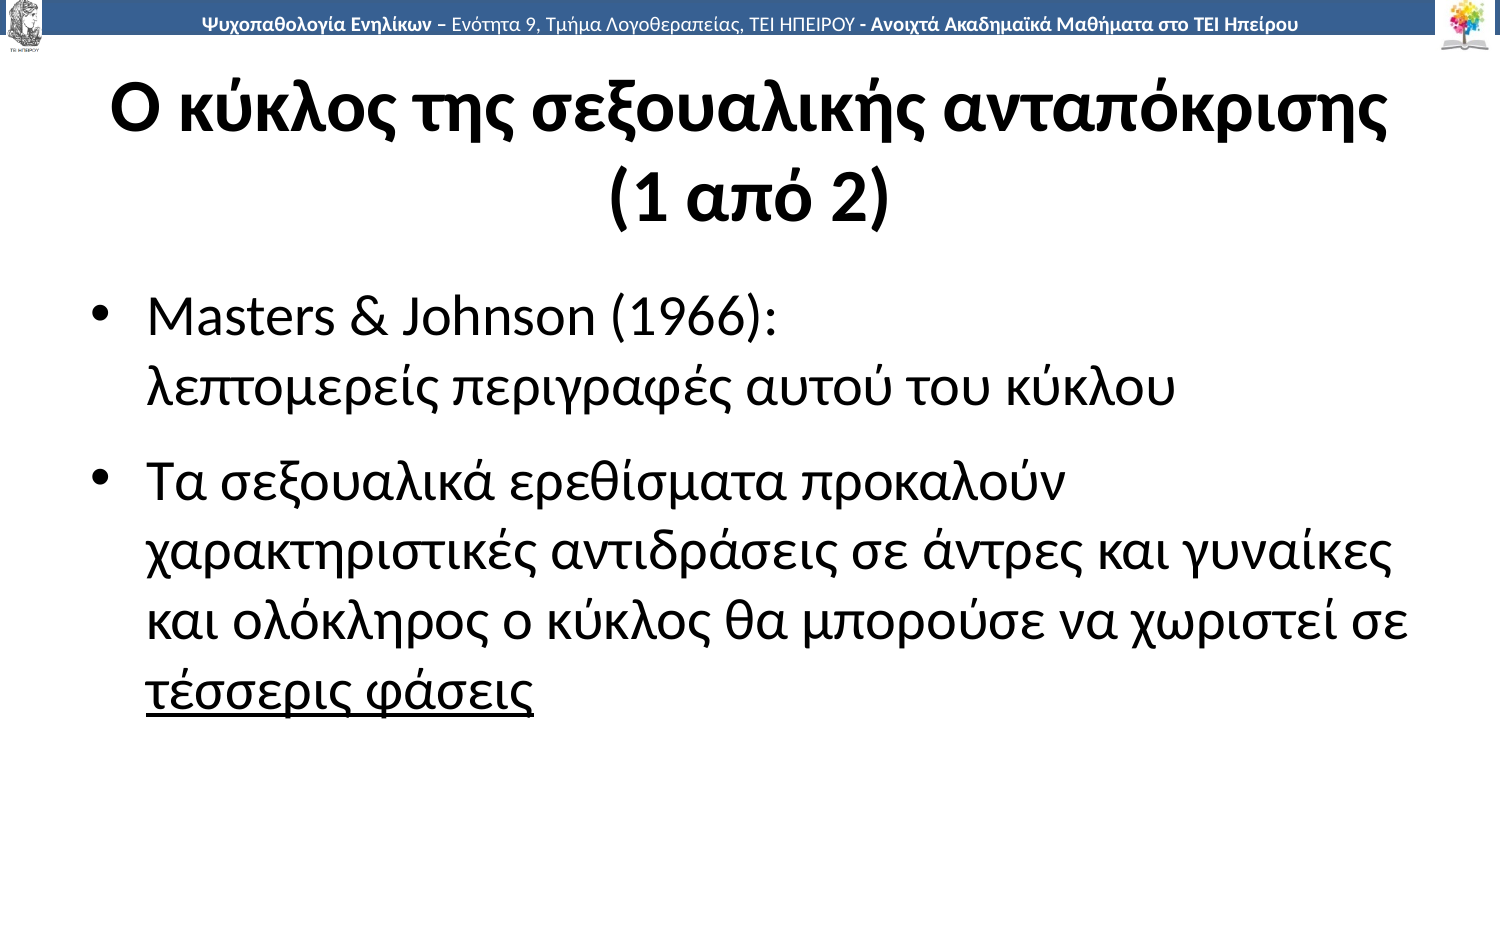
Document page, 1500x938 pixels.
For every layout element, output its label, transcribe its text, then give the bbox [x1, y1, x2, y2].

title Ο κύκλος της σεξουαλικής ανταπόκρισης (1 από 2) [75, 82, 1425, 211]
picture [1435, 0, 1495, 52]
list Masters & Johnson (1966): λεπτομερείς περιγραφές αυτού του κύκλου Τα σεξουαλικά ερεθίσματα προκαλούν χαρακτηριστικές αντιδράσεις σε άντρες και γυναίκες και ολόκληρος ο κύκλος θα μπορούσε να χωριστεί σε τέσσερις φάσεις [75, 269, 1425, 838]
picture [6, 0, 42, 54]
